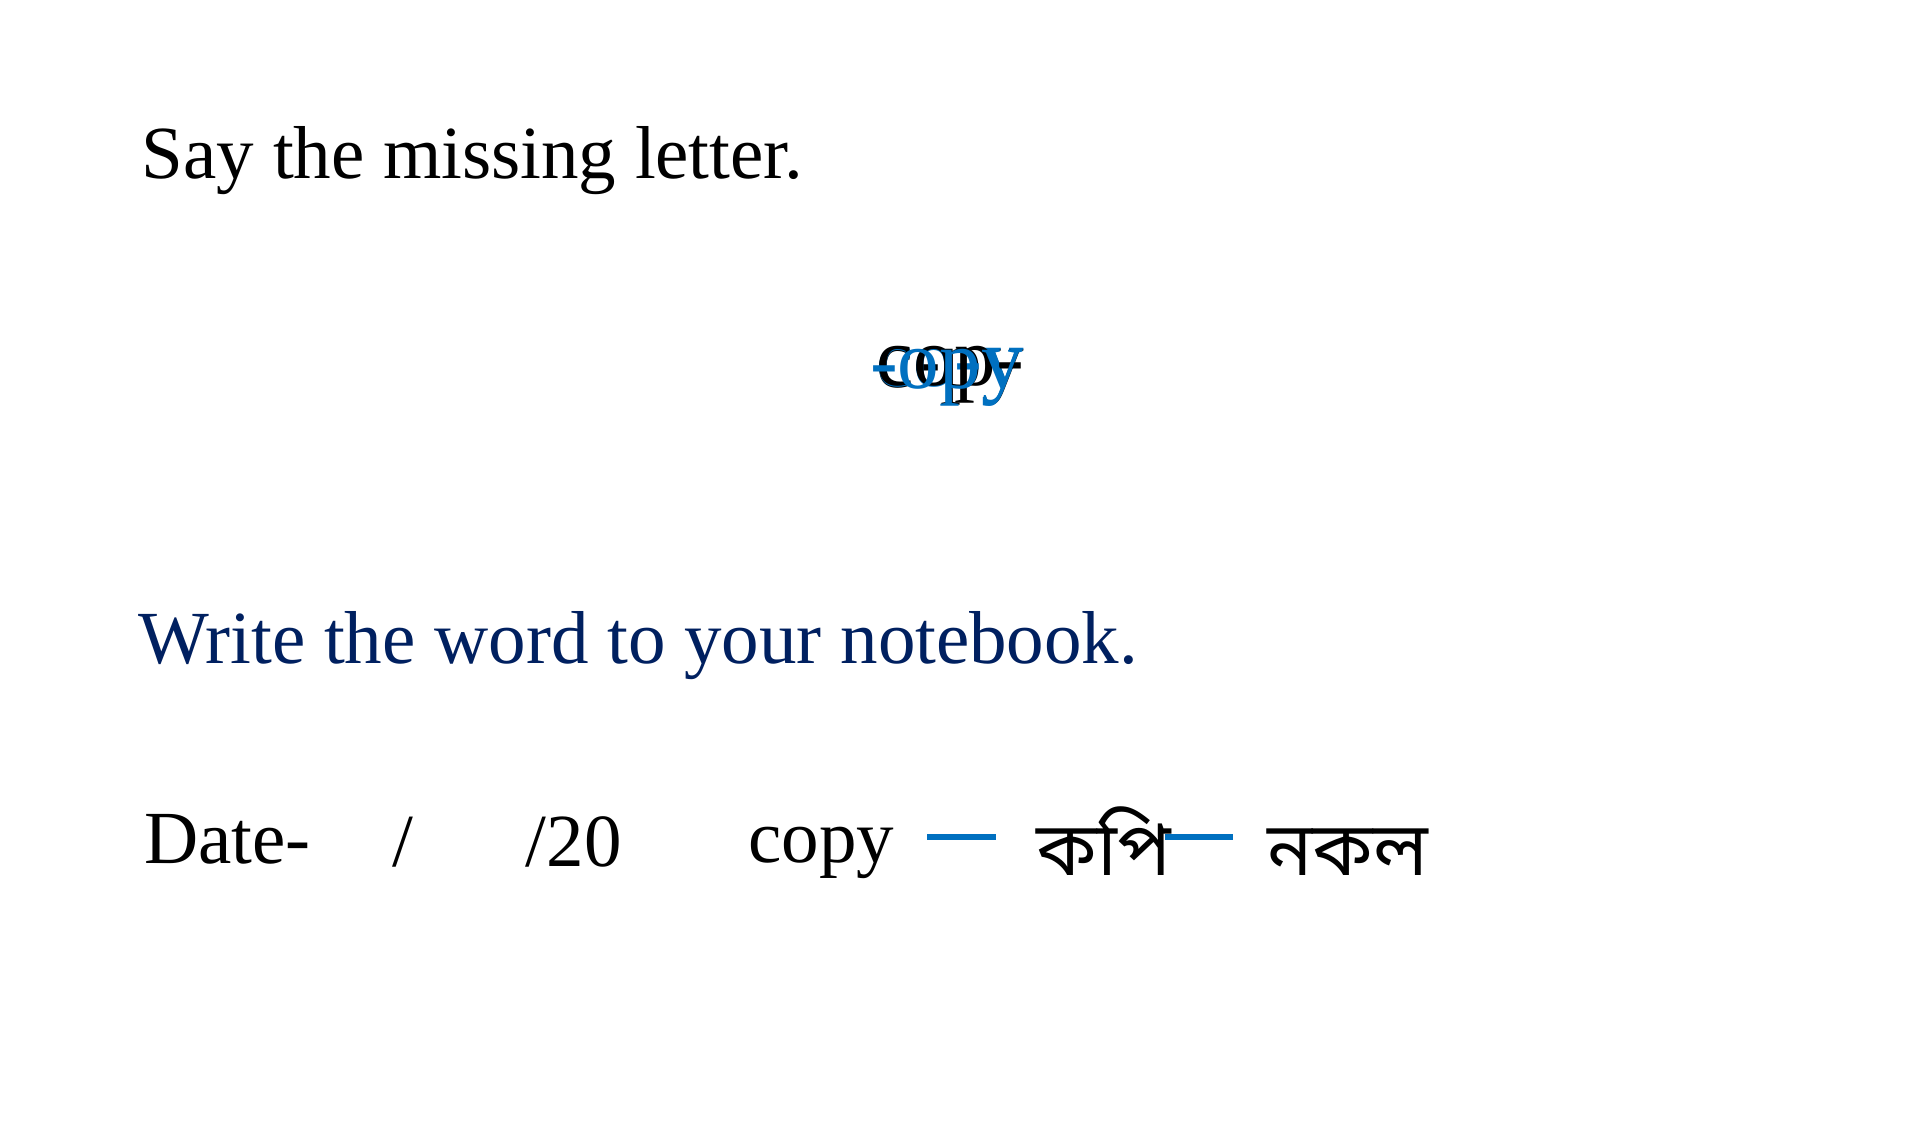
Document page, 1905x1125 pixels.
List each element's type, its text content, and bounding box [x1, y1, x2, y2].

text_box Date- [129, 780, 412, 886]
text_box copy [733, 780, 968, 885]
text_box Write the word to your notebook. [123, 581, 1405, 687]
text_box কপি [1022, 792, 1190, 898]
text_box নকল [1252, 792, 1535, 898]
text_box -opy [855, 297, 1106, 413]
text_box / /20 [303, 784, 712, 890]
text_box Say the missing letter. [127, 96, 996, 202]
text_box cop- [861, 294, 1165, 410]
